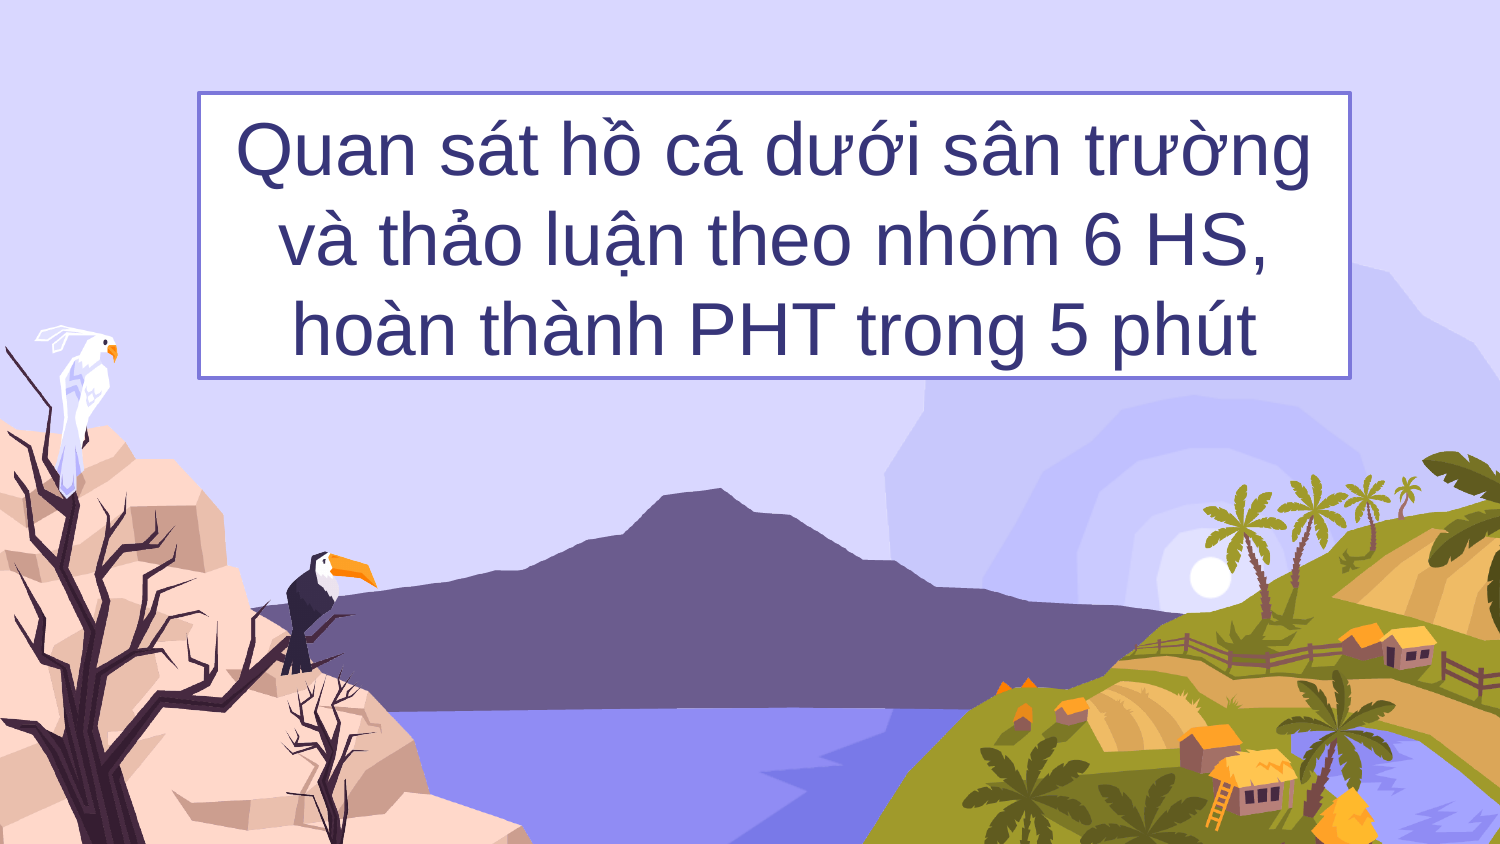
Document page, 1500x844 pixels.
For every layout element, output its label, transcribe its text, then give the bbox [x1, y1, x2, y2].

text_box Quan sát hồ cá dưới sân trường và thảo luận theo nhóm 6 HS, hoàn thành PHT trong 5 phút [197, 91, 1352, 380]
picture [0, 225, 1500, 844]
